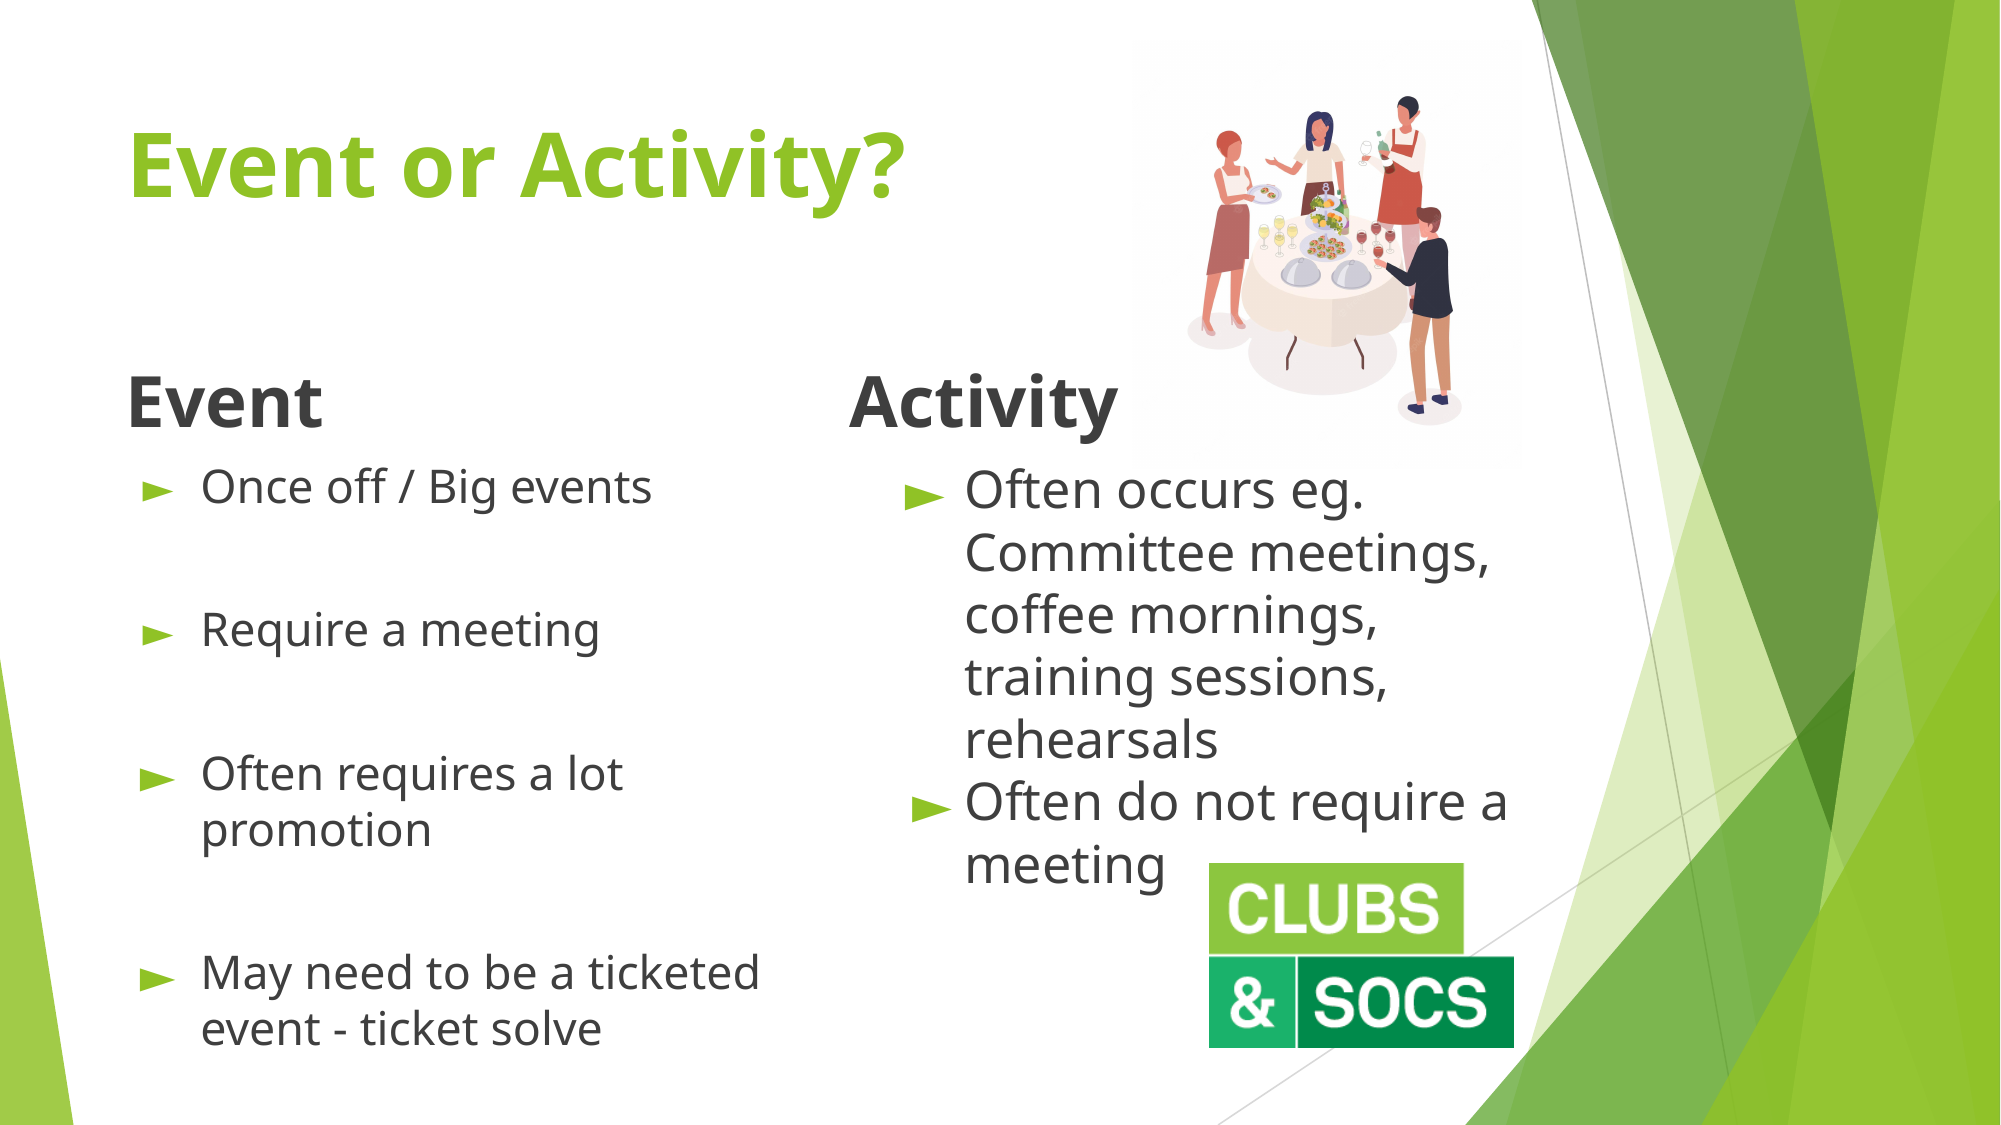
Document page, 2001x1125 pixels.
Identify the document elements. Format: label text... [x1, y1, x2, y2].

picture [1132, 40, 1522, 469]
picture [1209, 991, 1514, 1048]
list Activity [834, 354, 1127, 449]
list Event [110, 354, 798, 448]
list Often occurs eg. Committee meetings, coffee mornings, training sessions, rehearsals Often do not require a meeting [874, 448, 1562, 991]
title Event or Activity? [111, 99, 1127, 317]
list Once off / Big events Require a meeting Often requires a lot promotion May need to be a ticketed event - ticket solve [110, 448, 875, 1067]
